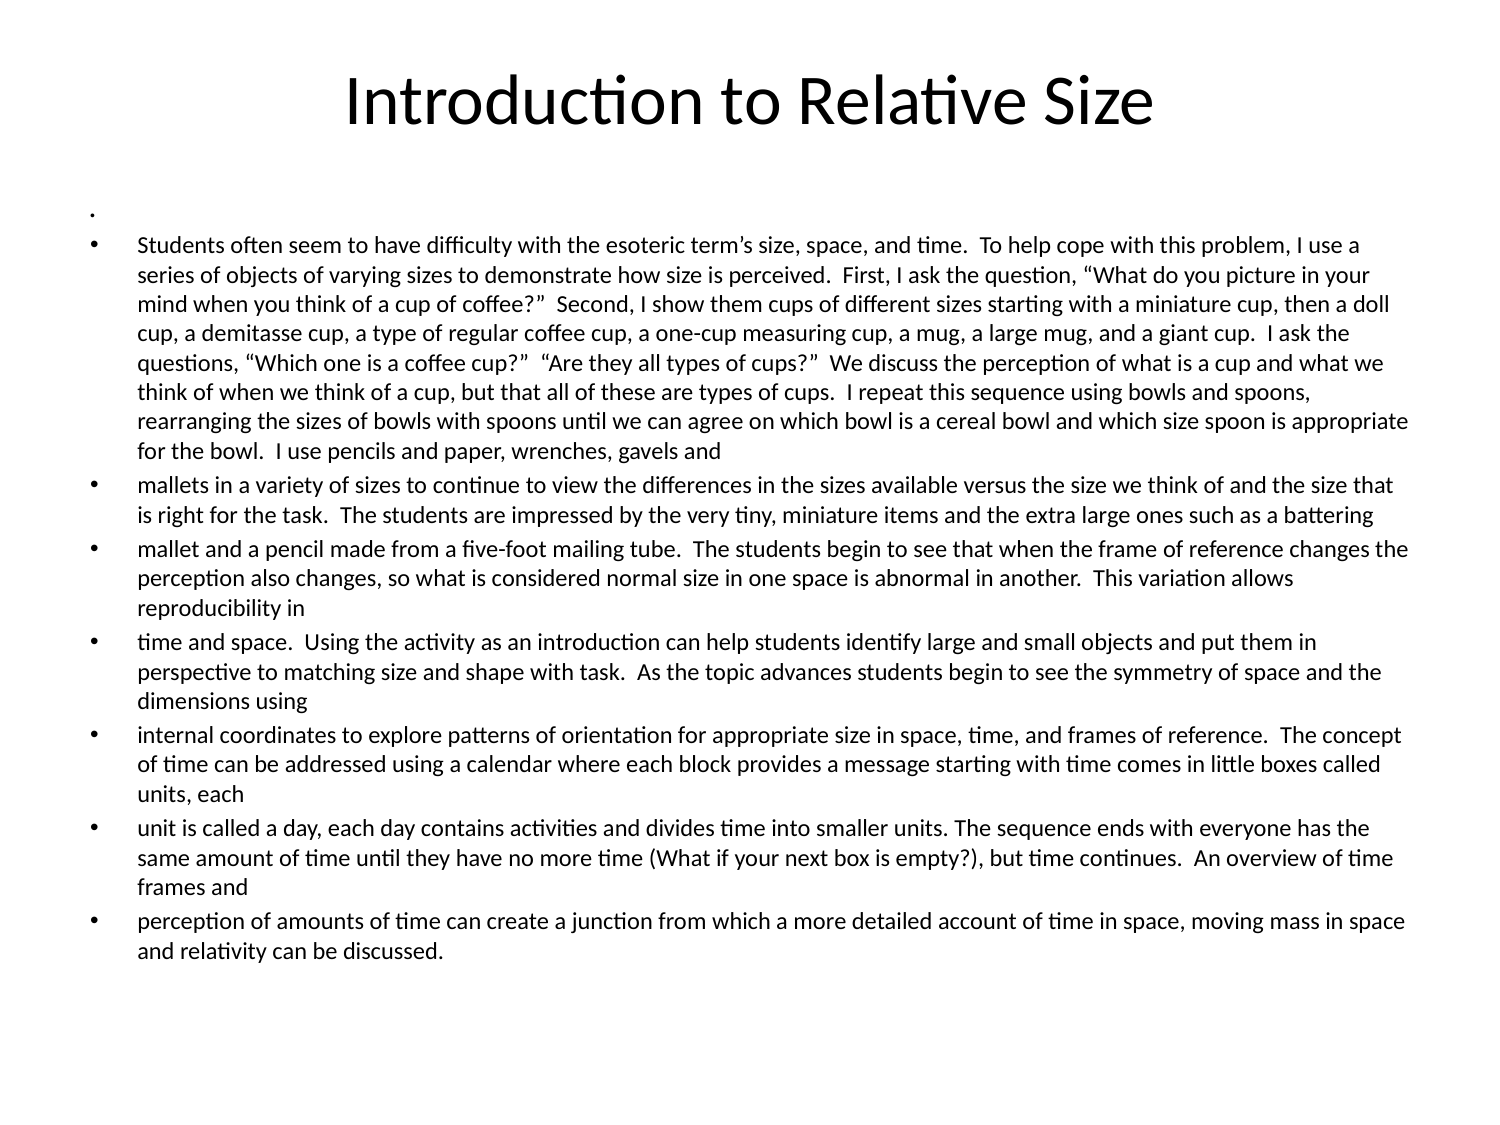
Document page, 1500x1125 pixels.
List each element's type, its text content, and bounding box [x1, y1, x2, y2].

list Students often seem to have difficulty with the esoteric term’s size, space, and time. To help cope with this problem, I use a series of objects of varying sizes to demonstrate how size is perceived. First, I ask the question, “What do you picture in your mind when you think of a cup of coffee?” Second, I show them cups of different sizes starting with a miniature cup, then a doll cup, a demitasse cup, a type of regular coffee cup, a one-cup measuring cup, a mug, a large mug, and a giant cup. I ask the questions, “Which one is a coffee cup?” “Are they all types of cups?” We discuss the perception of what is a cup and what we think of when we think of a cup, but that all of these are types of cups. I repeat this sequence using bowls and spoons, rearranging the sizes of bowls with spoons until we can agree on which bowl is a cereal bowl and which size spoon is appropriate for the bowl. I use pencils and paper, wrenches, gavels and mallets in a variety of sizes to continue to view the differences in the sizes available versus the size we think of and the size that is right for the task. The students are impressed by the very tiny, miniature items and the extra large ones such as a battering mallet and a pencil made from a five-foot mailing tube. The students begin to see that when the frame of reference changes the perception also changes, so what is considered normal size in one space is abnormal in another. This variation allows reproducibility in time and space. Using the activity as an introduction can help students identify large and small objects and put them in perspective to matching size and shape with task. As the topic advances students begin to see the symmetry of space and the dimensions using internal coordinates to explore patterns of orientation for appropriate size in space, time, and frames of reference. The concept of time can be addressed using a calendar where each block provides a message starting with time comes in little boxes called units, each unit is called a day, each day contains activities and divides time into smaller units. The sequence ends with everyone has the same amount of time until they have no more time (What if your next box is empty?), but time continues. An overview of time frames and perception of amounts of time can create a junction from which a more detailed account of time in space, moving mass in space and relativity can be discussed. [75, 200, 1425, 1005]
title Introduction to Relative Size [75, 45, 1425, 200]
